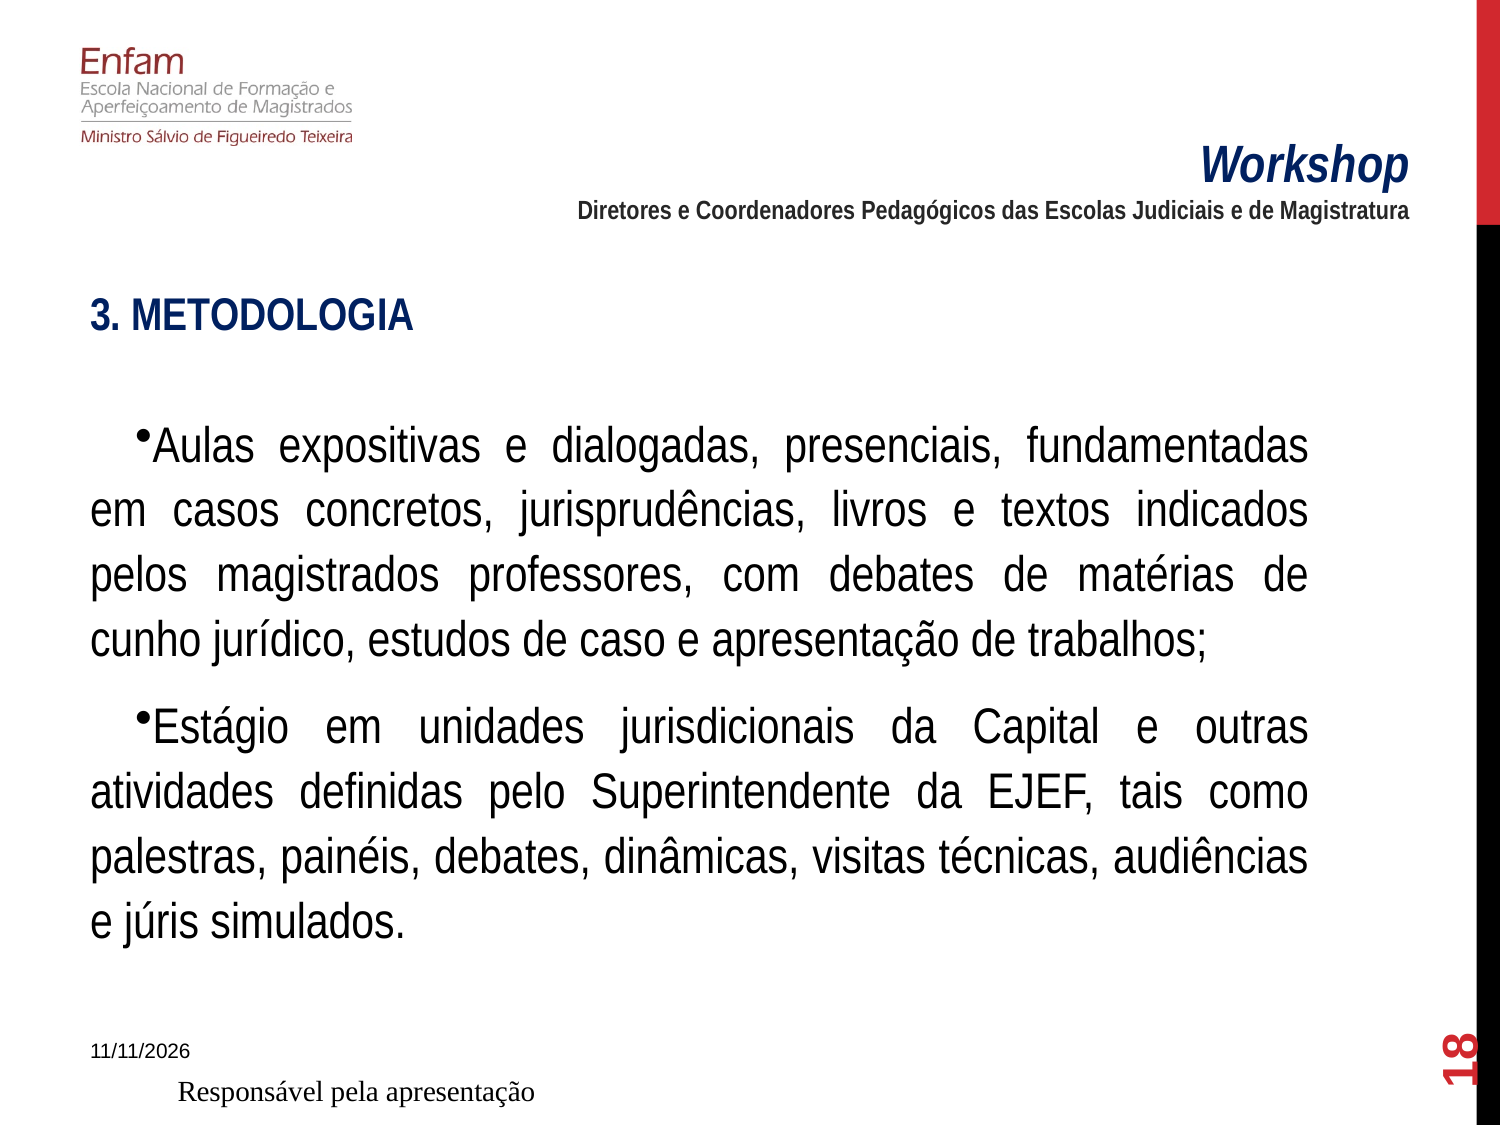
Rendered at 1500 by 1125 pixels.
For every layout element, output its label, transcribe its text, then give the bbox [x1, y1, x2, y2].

text_box Workshop Diretores e Coordenadores Pedagógicos das Escolas Judiciais e de Magistratura [74, 45, 1425, 233]
footer Responsável pela apresentação [75, 1065, 638, 1112]
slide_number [75, 1012, 638, 1063]
picture [78, 46, 352, 146]
list 3. METODOLOGIA Aulas expositivas e dialogadas, presenciais, fundamentadas em casos concretos, jurisprudências, livros e textos indicados pelos magistrados professores, com debates de matérias de cunho jurídico, estudos de caso e apresentação de trabalhos; Estágio em unidades jurisdicionais da Capital e outras atividades definidas pelo Superintendente da EJEF, tais como palestras, painéis, debates, dinâmicas, visitas técnicas, audiências e júris simulados. [75, 287, 1325, 1005]
slide_number 18 [1427, 887, 1488, 1104]
